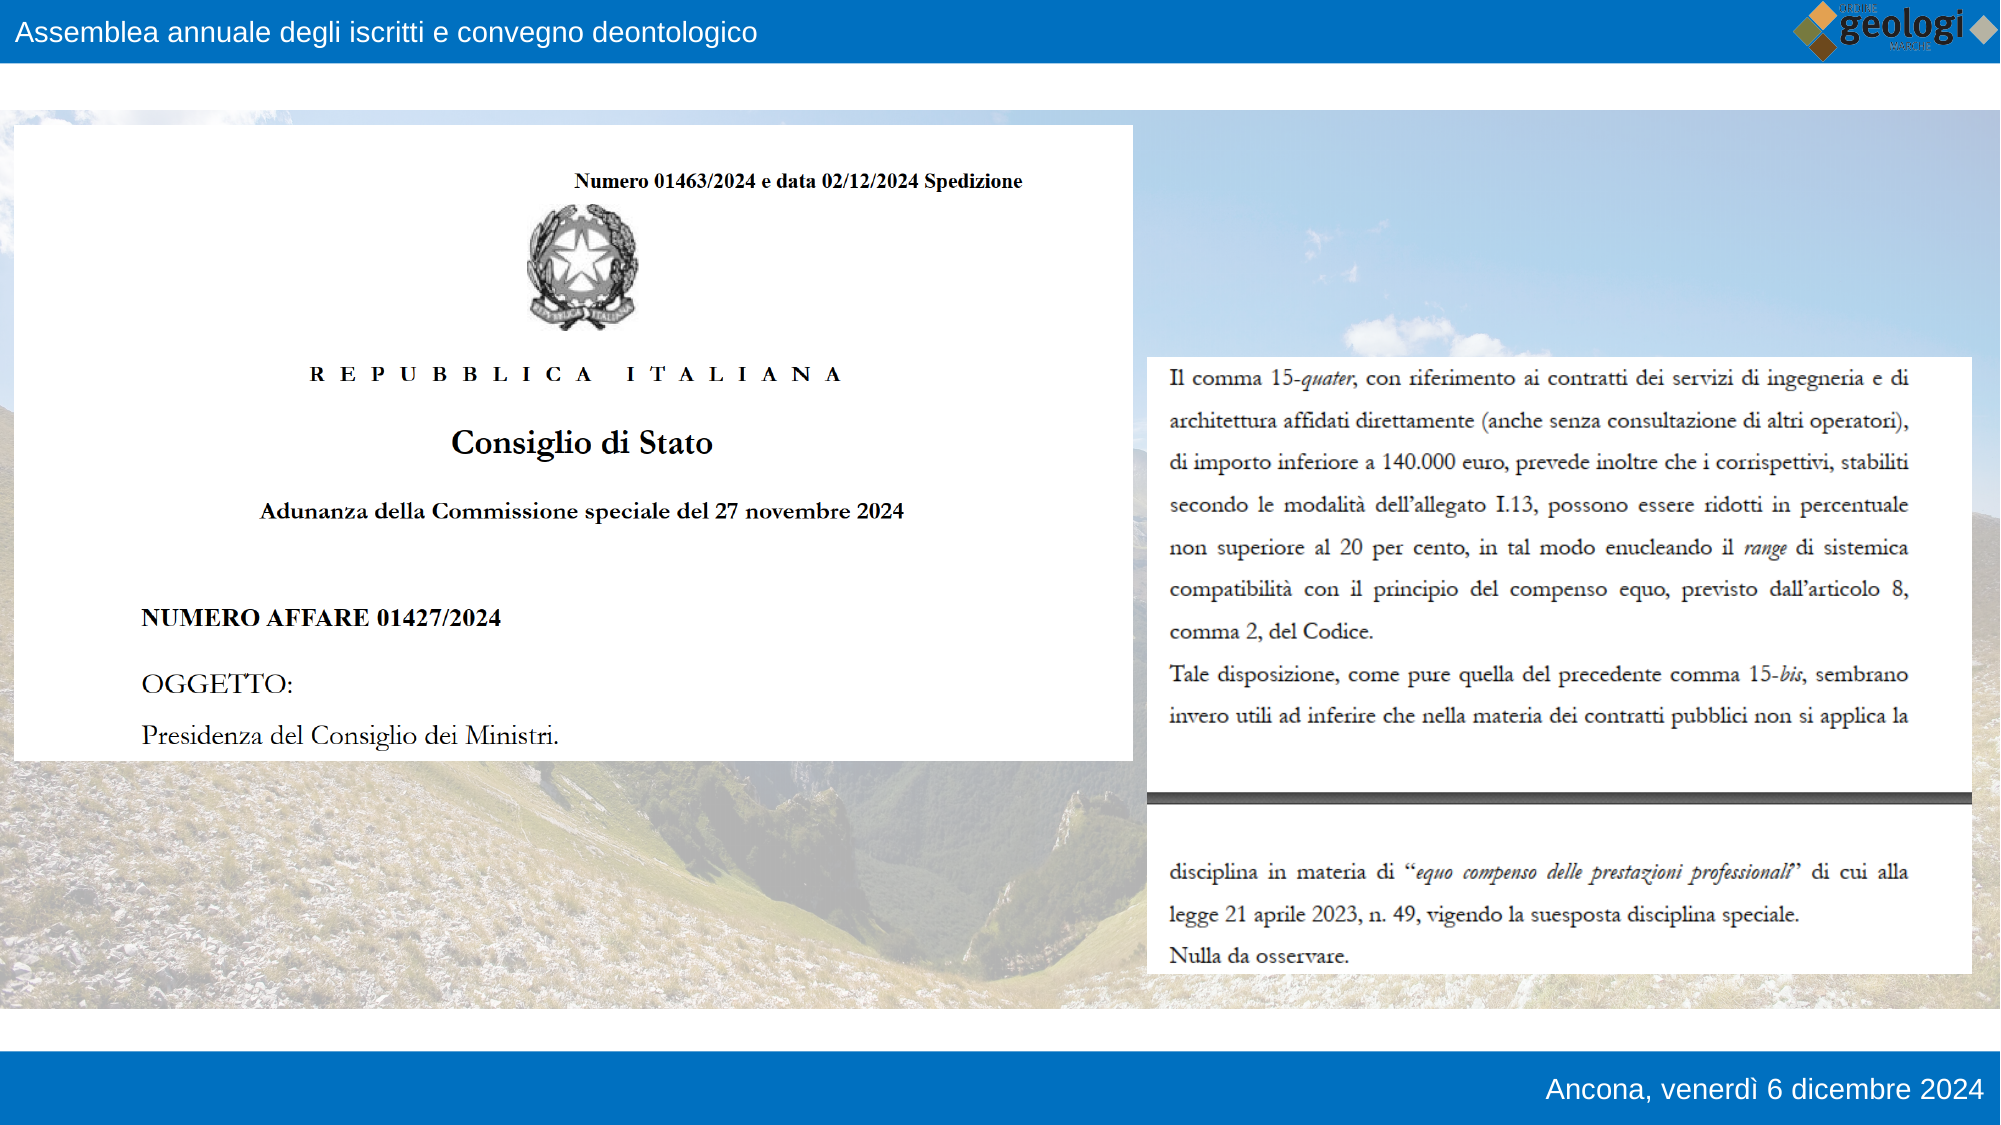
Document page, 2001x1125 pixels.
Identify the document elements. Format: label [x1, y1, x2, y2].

picture [13, 125, 1134, 762]
text_box [0, 0, 2000, 1125]
picture [1146, 356, 1972, 975]
